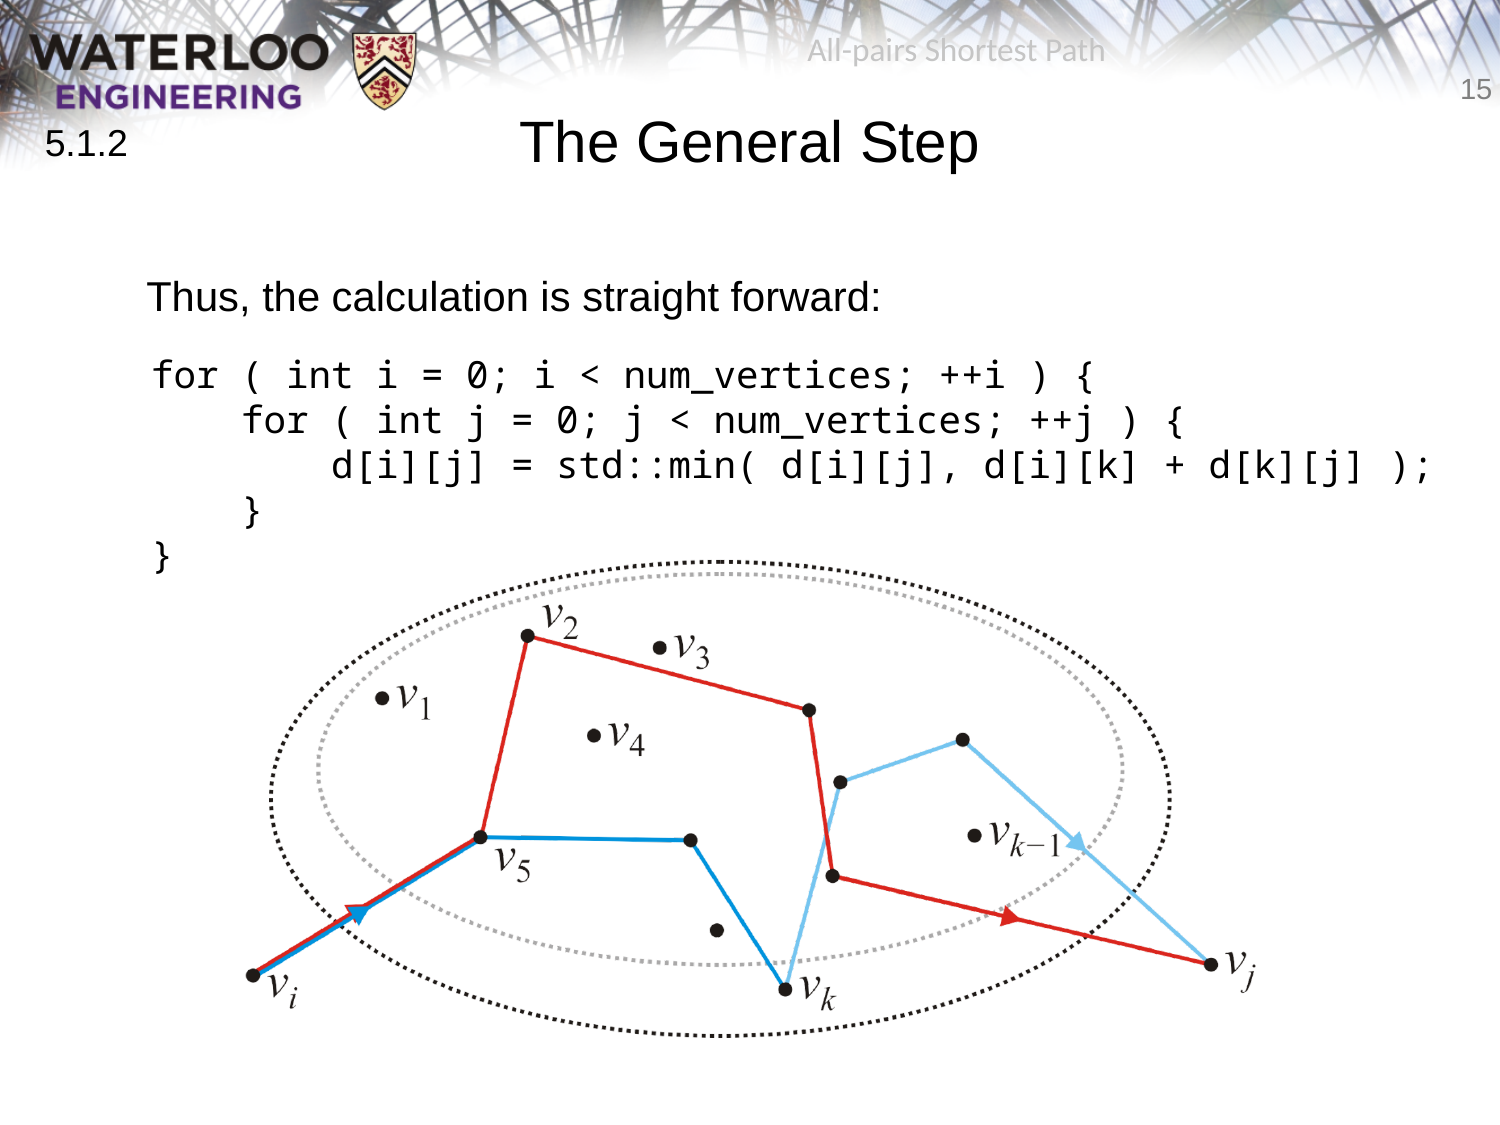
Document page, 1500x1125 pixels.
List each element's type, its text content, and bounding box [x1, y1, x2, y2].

text_box 5.1.2 [30, 111, 143, 172]
title The General Step [74, 44, 1426, 233]
list Thus, the calculation is straight forward: [74, 262, 1426, 1006]
text_box for ( int i = 0; i < num_vertices; ++i ) { for ( int j = 0; j < num_vertices; ++j ) { d[i][j] = std::min( d[i][j], d[i][k] + d[k][j] ); } } [142, 349, 1442, 581]
footer All-pairs Shortest Path [478, 18, 1436, 79]
picture [0, 0, 1500, 1125]
